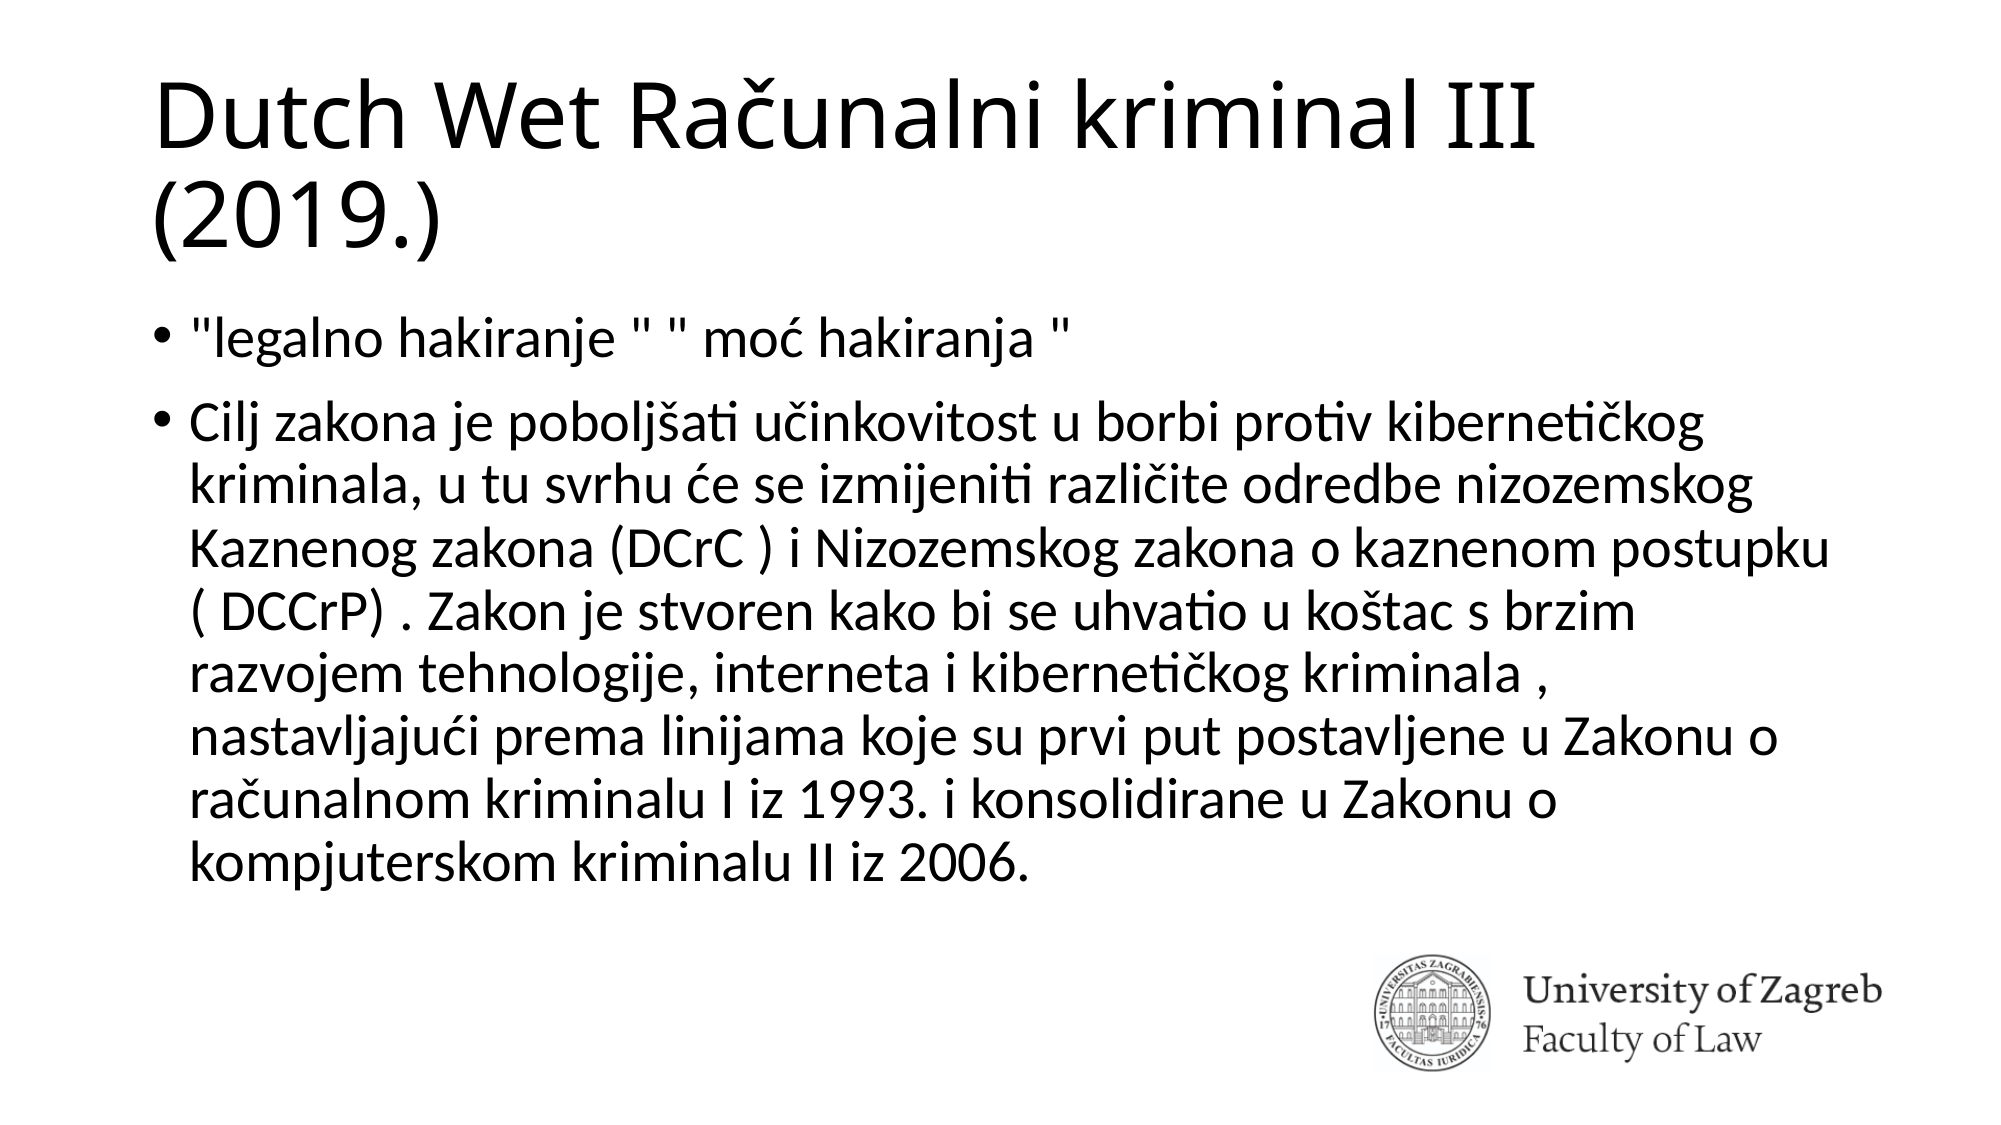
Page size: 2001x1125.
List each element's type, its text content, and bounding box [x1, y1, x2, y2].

title Dutch Wet Računalni kriminal III (2019.) [137, 59, 1863, 278]
list "legalno hakiranje " " moć hakiranja " Cilj zakona je poboljšati učinkovitost u borbi protiv kibernetičkog kriminala, u tu svrhu će se izmijeniti različite odredbe nizozemskog Kaznenog zakona (DCrC ) i Nizozemskog zakona o kaznenom postupku ( DCCrP) . Zakon je stvoren kako bi se uhvatio u koštac s brzim razvojem tehnologije, interneta i kibernetičkog kriminala , nastavljajući prema linijama koje su prvi put postavljene u Zakonu o računalnom kriminalu I iz 1993. i konsolidirane u Zakonu o kompjuterskom kriminalu II iz 2006. [137, 299, 1863, 1014]
picture [1351, 943, 1977, 1083]
